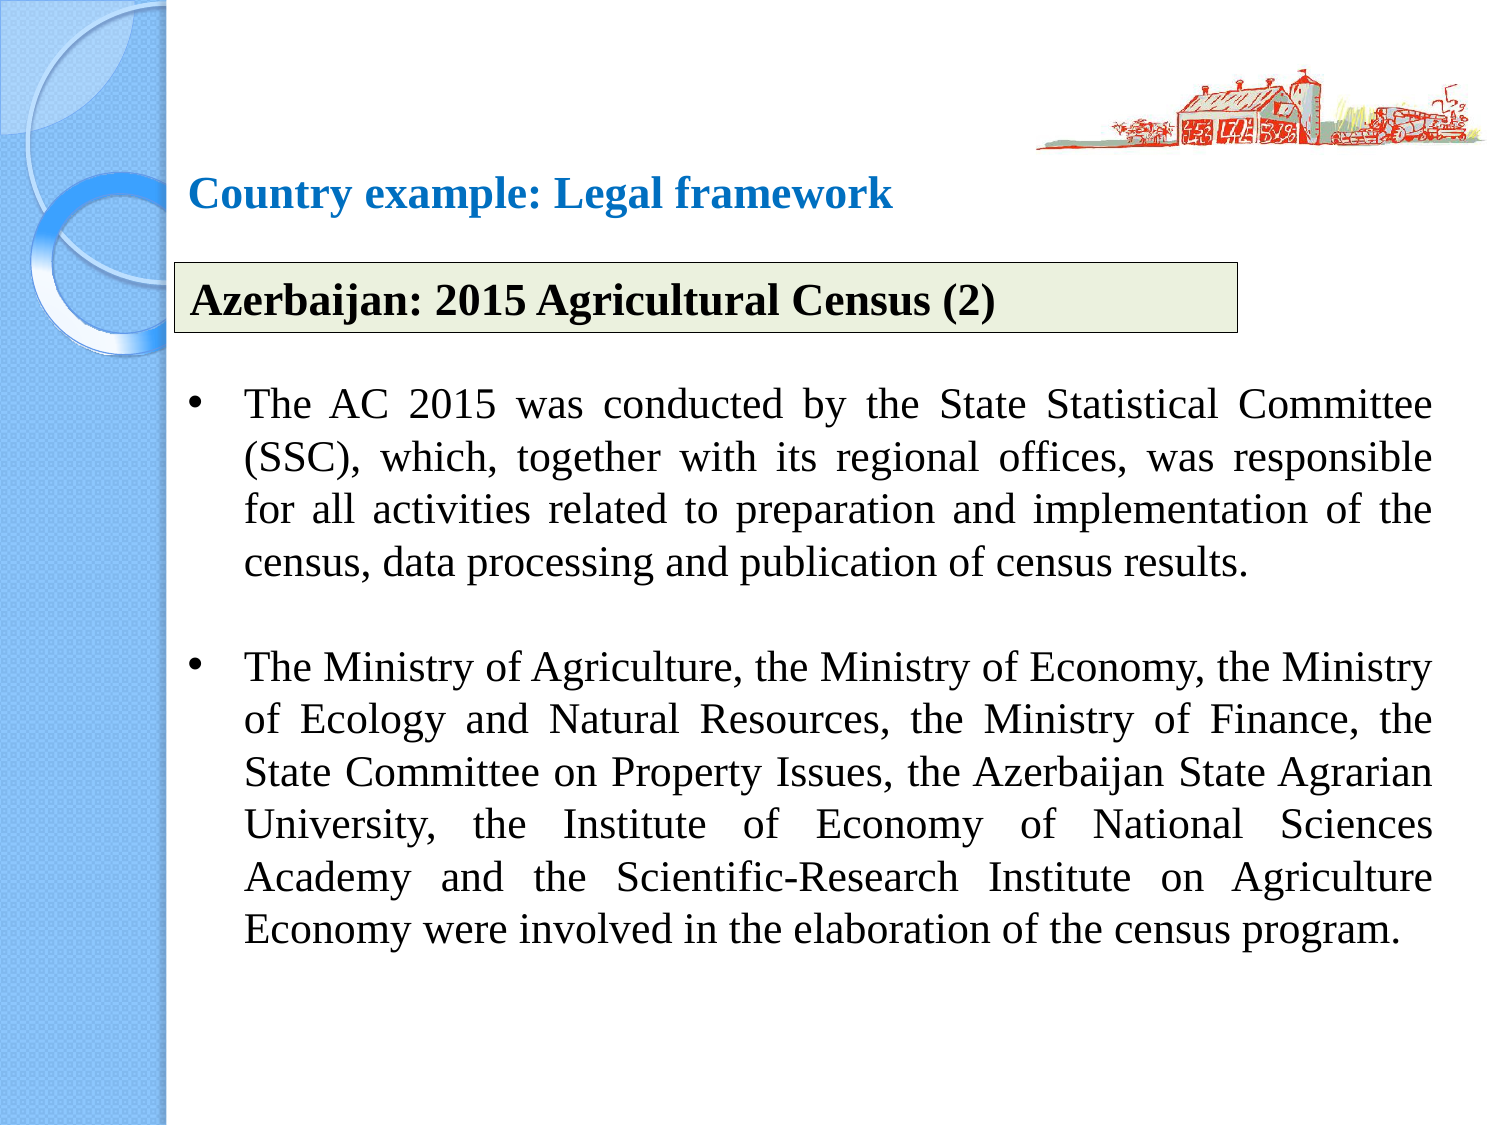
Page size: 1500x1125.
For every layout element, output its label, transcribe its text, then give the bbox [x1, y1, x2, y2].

text_box Azerbaijan: 2015 Agricultural Census (2) [174, 262, 1238, 333]
text_box Country example: Legal framework [187, 162, 1500, 257]
list The AC 2015 was conducted by the State Statistical Committee (SSC), which, together with its regional offices, was responsible for all activities related to preparation and implementation of the census, data processing and publication of census results. The Ministry of Agriculture, the Ministry of Economy, the Ministry of Ecology and Natural Resources, the Ministry of Finance, the State Committee on Property Issues, the Azerbaijan State Agrarian University, the Institute of Economy of National Sciences Academy and the Scientific-Research Institute on Agriculture Economy were involved in the elaboration of the census program. [187, 375, 1435, 1012]
picture [1009, 3, 1500, 161]
picture [0, 0, 166, 1125]
